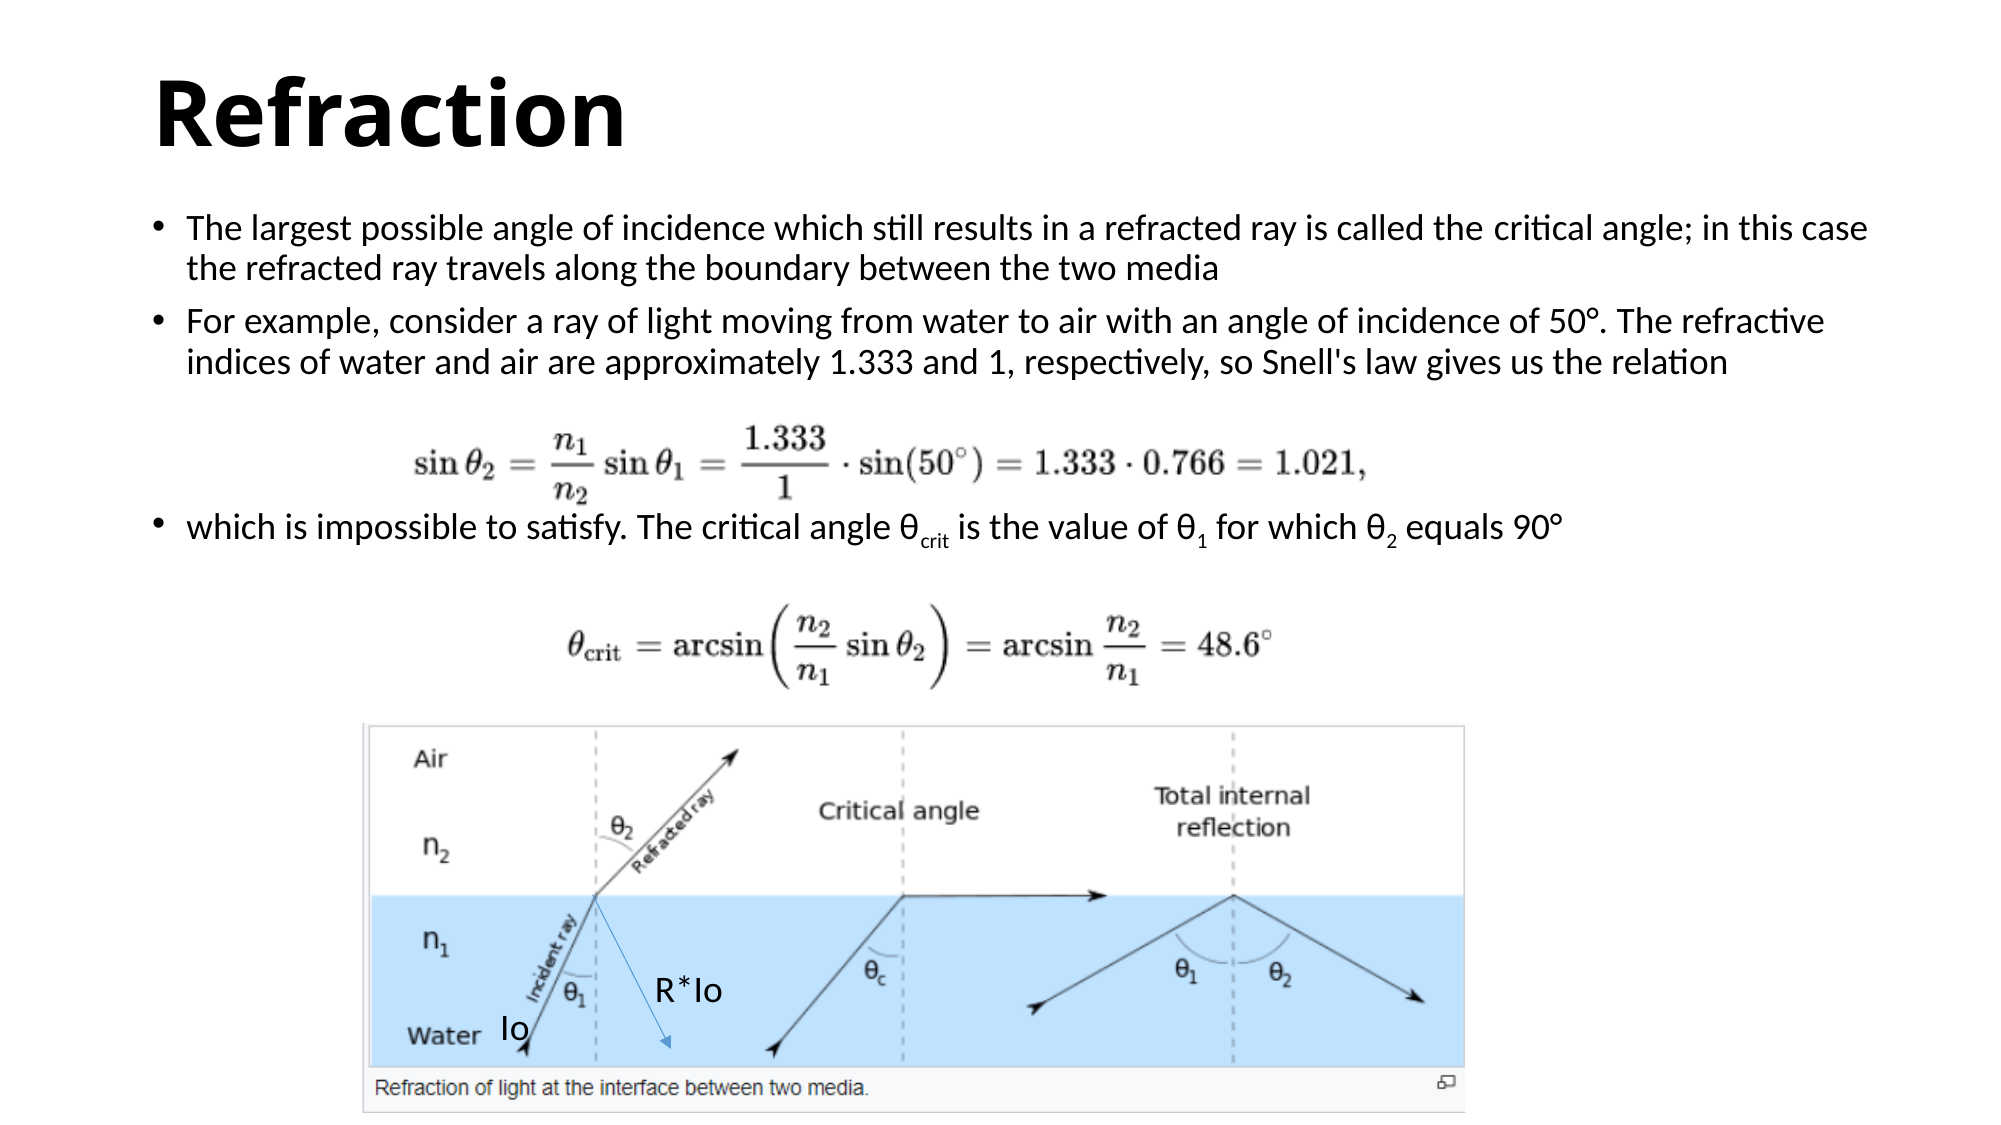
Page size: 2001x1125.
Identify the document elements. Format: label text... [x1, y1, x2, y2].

picture [394, 409, 1383, 512]
text_box The largest possible angle of incidence which still results in a refracted ray is called the critical angle; in this case the refracted ray travels along the boundary between the two media For example, consider a ray of light moving from water to air with an angle of incidence of 50°. The refractive indices of water and air are approximately 1.333 and 1, respectively, so Snell's law gives us the relation which is impossible to satisfy. The critical angle θcrit is the value of θ1 for which θ2 equals 90° [137, 200, 1891, 1057]
text_box Refraction [137, 59, 1863, 200]
picture [551, 581, 1272, 708]
picture [357, 723, 1466, 1113]
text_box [592, 894, 671, 1049]
